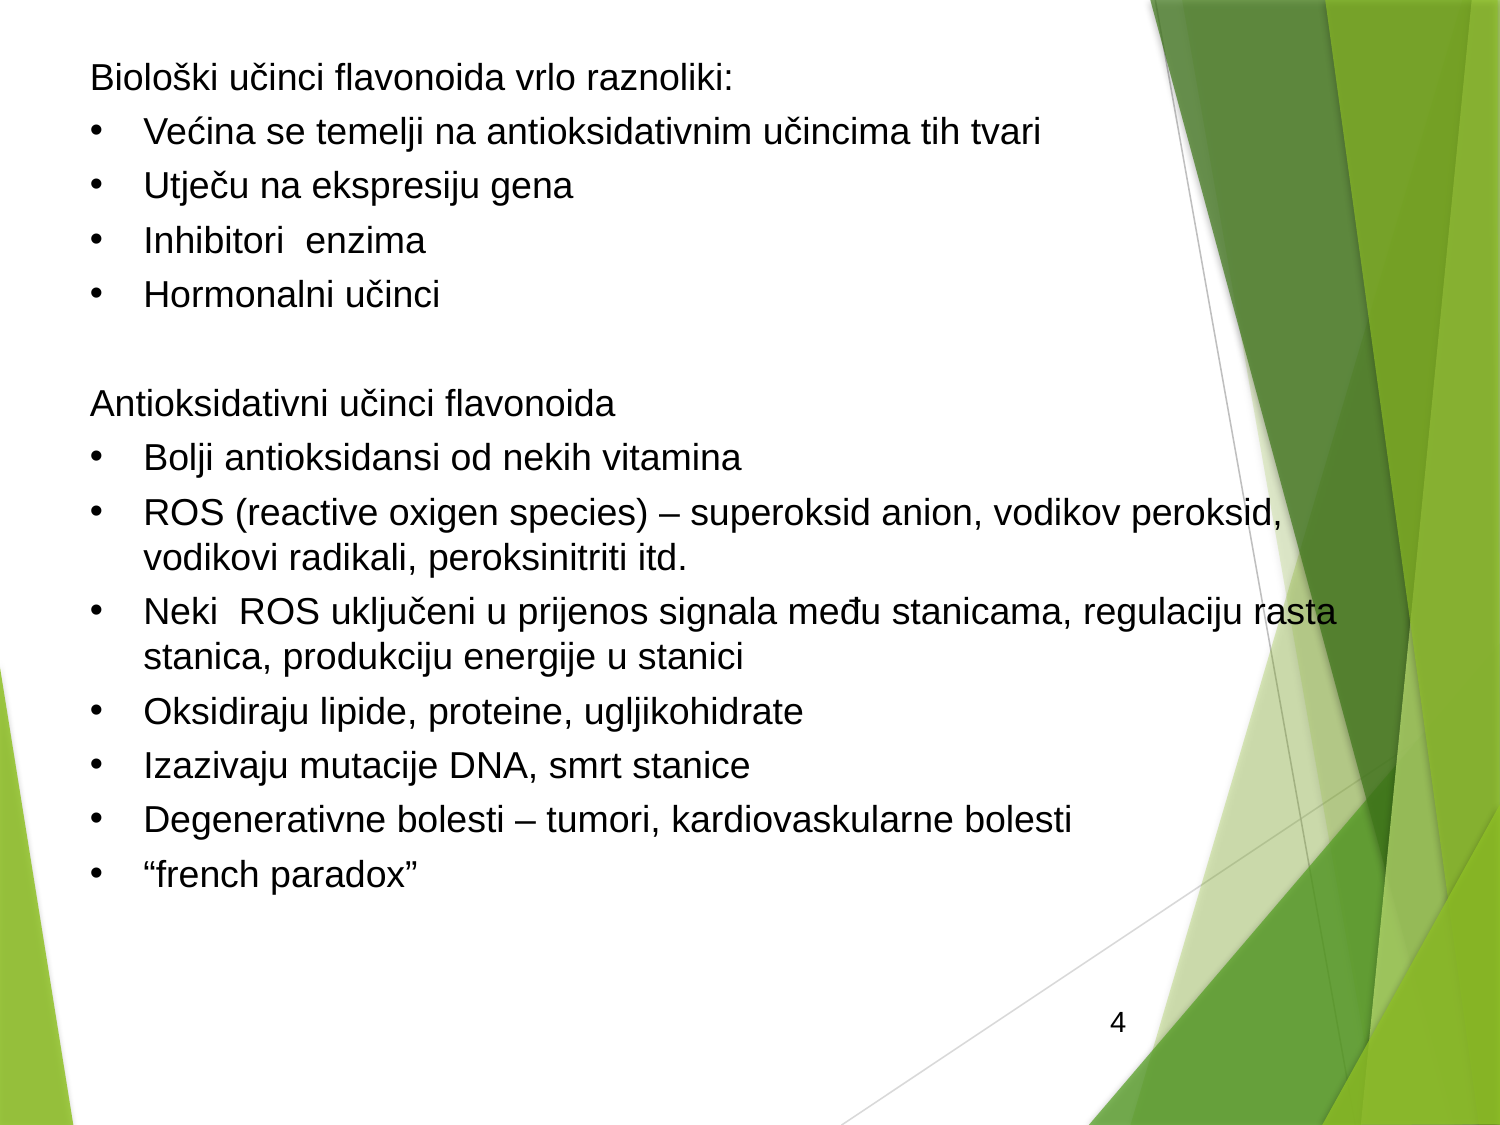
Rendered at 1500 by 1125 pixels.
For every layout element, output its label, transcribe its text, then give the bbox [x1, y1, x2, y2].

slide_number 4 [1057, 991, 1142, 1051]
text_box Biološki učinci flavonoida vrlo raznoliki: Većina se temelji na antioksidativnim učincima tih tvari Utječu na ekspresiju gena Inhibitori enzima Hormonalni učinci Antioksidativni učinci flavonoida Bolji antioksidansi od nekih vitamina ROS (reactive oxigen species) – superoksid anion, vodikov peroksid, vodikovi radikali, peroksinitriti itd. Neki ROS uključeni u prijenos signala među stanicama, regulaciju rasta stanica, produkciju energije u stanici Oksidiraju lipide, proteine, ugljikohidrate Izazivaju mutacije DNA, smrt stanice Degenerativne bolesti – tumori, kardiovaskularne bolesti “french paradox” [74, 45, 1425, 1074]
